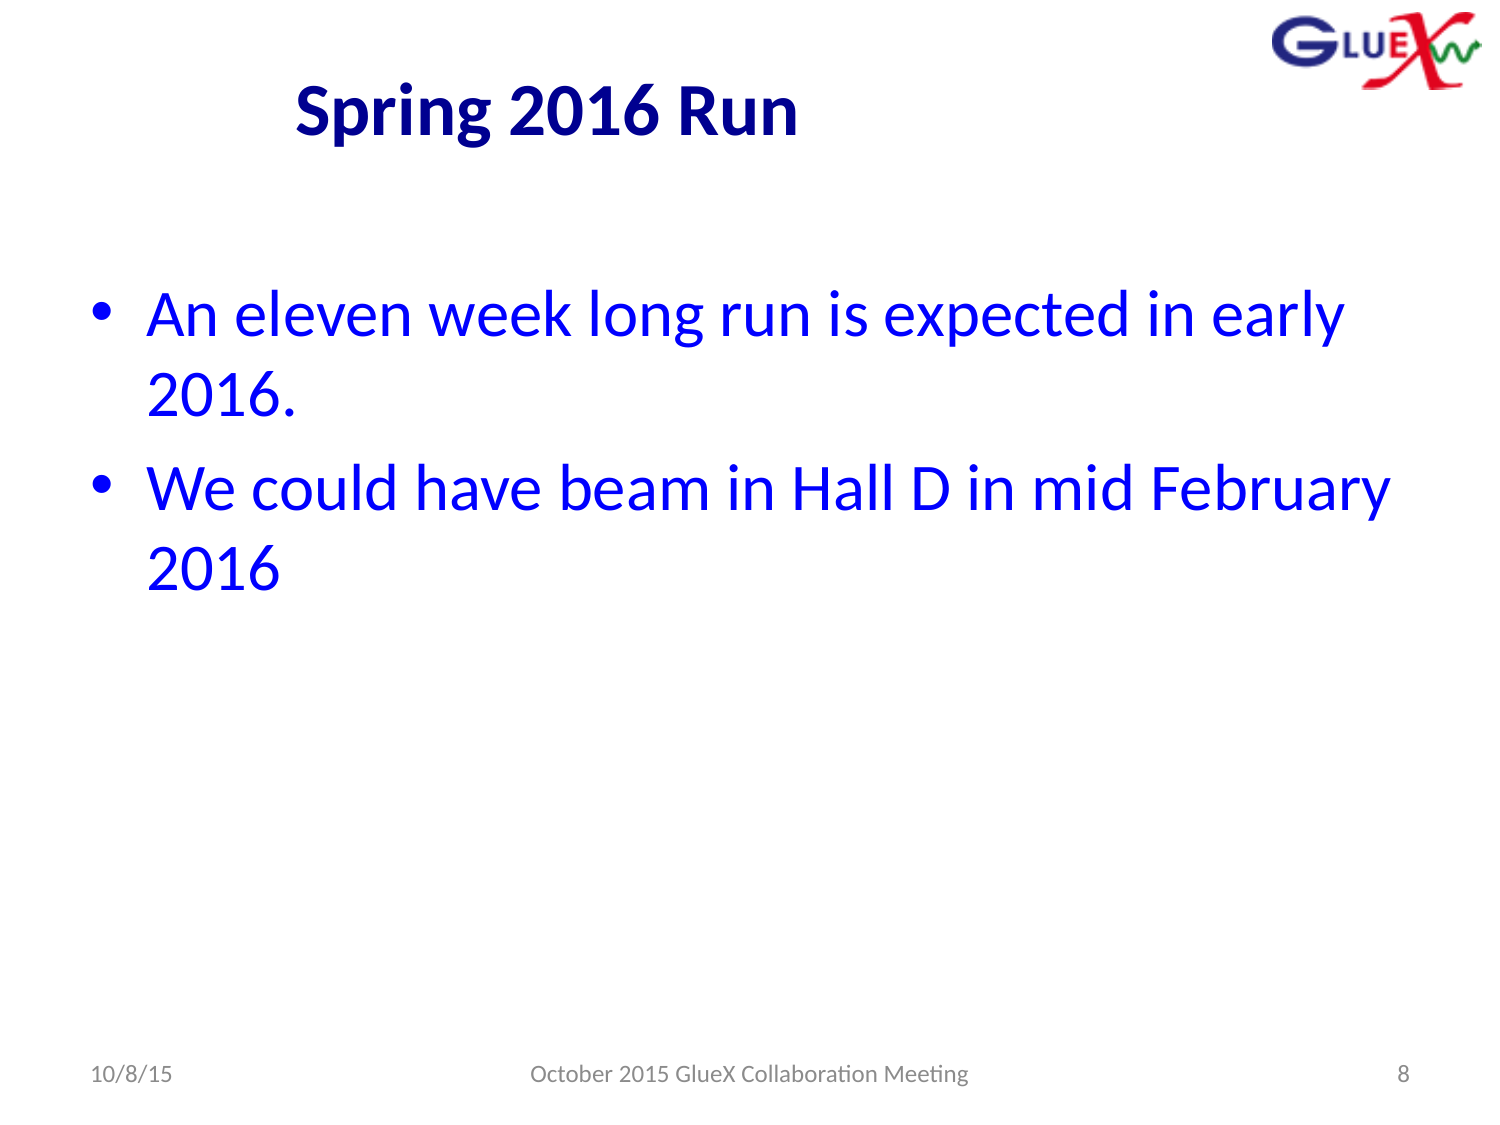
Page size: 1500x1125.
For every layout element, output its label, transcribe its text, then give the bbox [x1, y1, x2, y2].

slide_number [75, 1042, 425, 1103]
footer October 2015 GlueX Collaboration Meeting [512, 1042, 988, 1103]
slide_number 8 [1074, 1042, 1425, 1103]
picture [1272, 12, 1482, 90]
list An eleven week long run is expected in early 2016. We could have beam in Hall D in mid February 2016 [75, 262, 1425, 1005]
title Spring 2016 Run [75, 45, 1021, 165]
